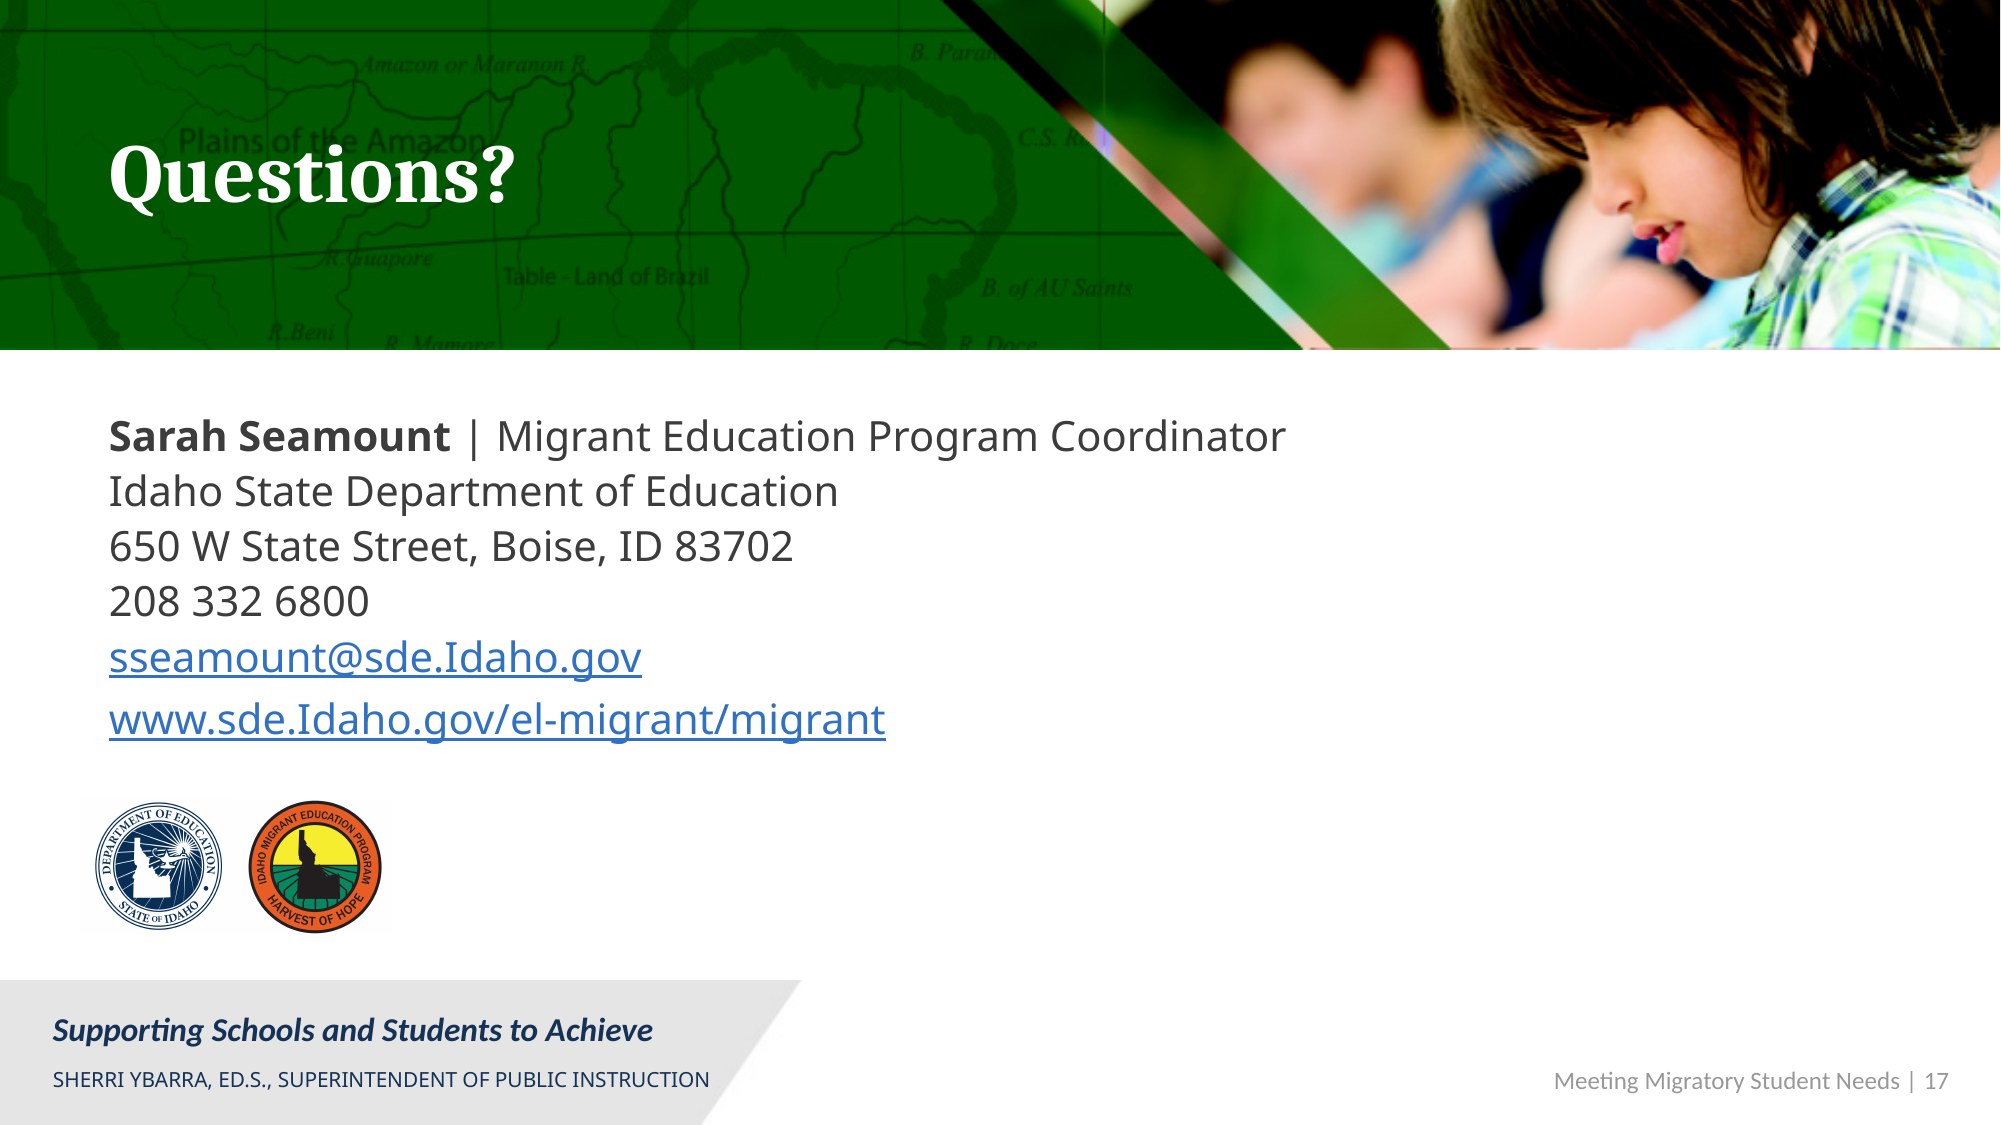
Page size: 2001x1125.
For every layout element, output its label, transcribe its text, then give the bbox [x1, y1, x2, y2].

title Questions? [94, 66, 1820, 285]
picture [0, 0, 2001, 350]
text_box Sarah Seamount | Migrant Education Program Coordinator Idaho State Department of Education 650 W State Street, Boise, ID 83702 208 332 6800 sseamount@sde.Idaho.gov www.sde.Idaho.gov/el-migrant/migrant [94, 377, 1594, 779]
picture [0, 980, 802, 1125]
picture [80, 798, 392, 934]
slide_number Meeting Migratory Student Needs | 17 [1514, 1049, 1965, 1109]
